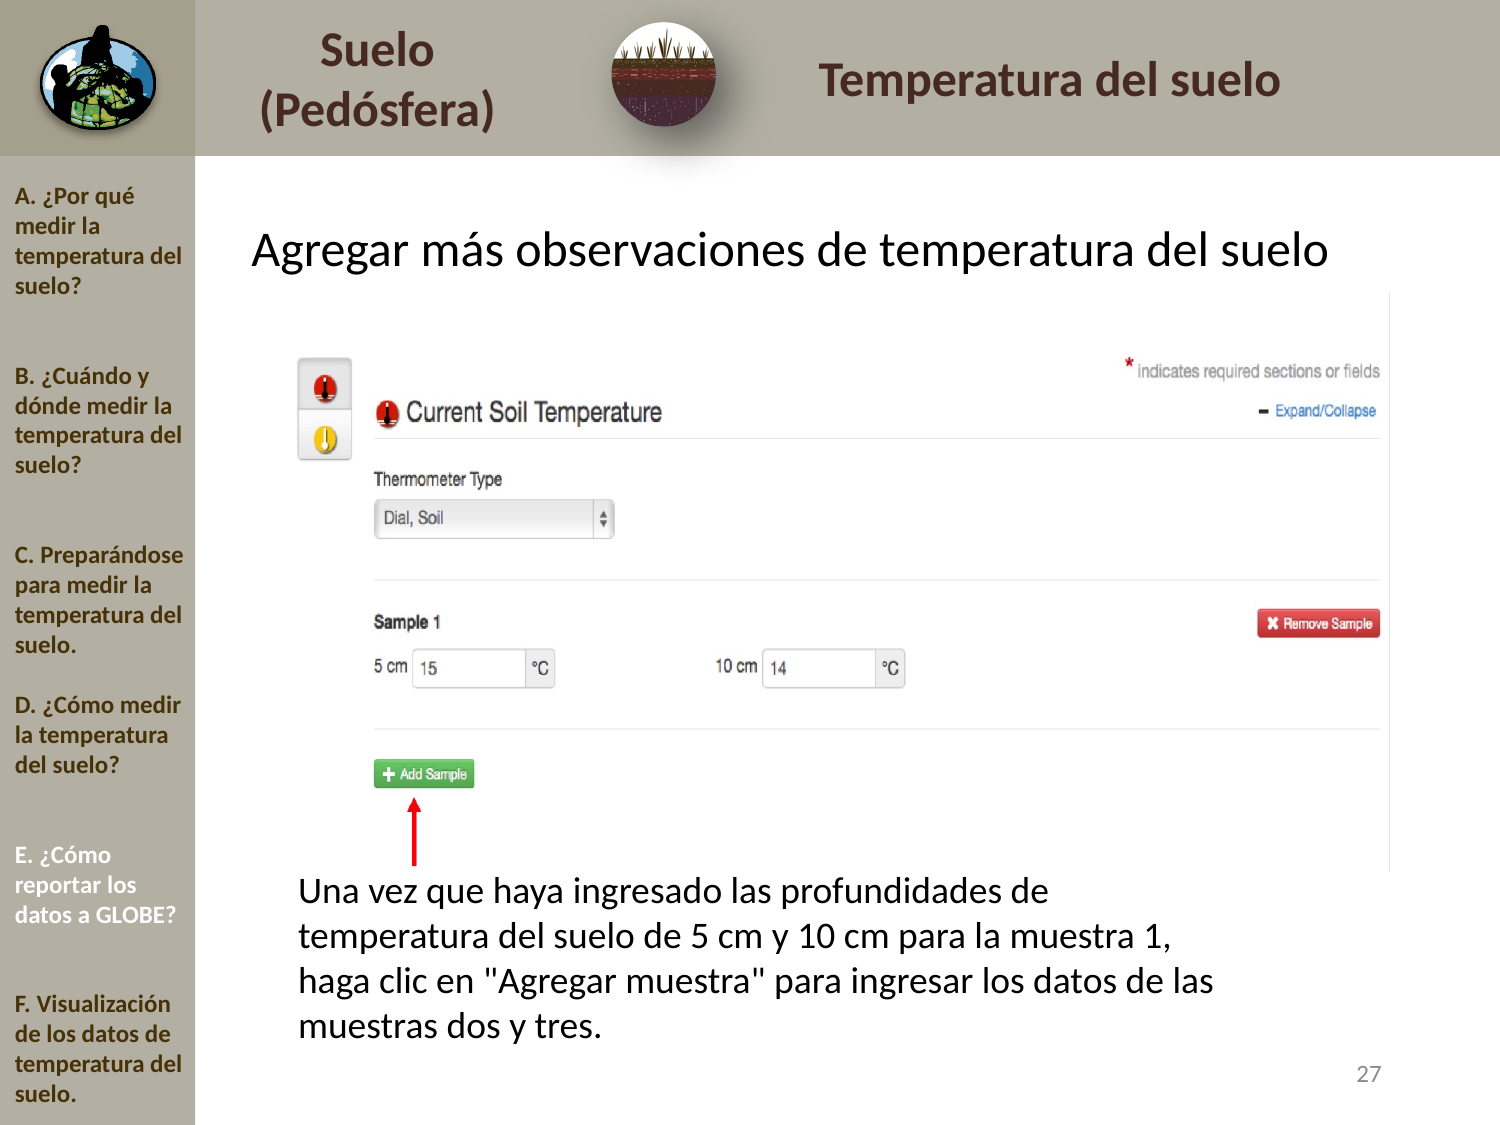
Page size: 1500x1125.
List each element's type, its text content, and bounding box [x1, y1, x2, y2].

picture [611, 22, 716, 127]
picture [283, 292, 1390, 872]
title Agregar más observaciones de temperatura del suelo [236, 174, 1500, 326]
picture [36, 22, 159, 133]
slide_number 26 [1059, 1042, 1397, 1103]
text_box Una vez que haya ingresado las profundidades de temperatura del suelo de 5 cm y 10 cm para la muestra 1, haga clic en "Agregar muestra" para ingresar los datos de las muestras dos y tres. [283, 872, 1257, 1054]
text_box A. ¿Por qué medir la temperatura del suelo? B. ¿Cuándo y dónde medir la temperatura del suelo? C. Preparándose para medir la temperatura del suelo. D. ¿Cómo medir la temperatura del suelo? E. ¿Cómo reportar los datos a GLOBE? F. Visualización de los datos de temperatura del suelo. [0, 161, 207, 1125]
